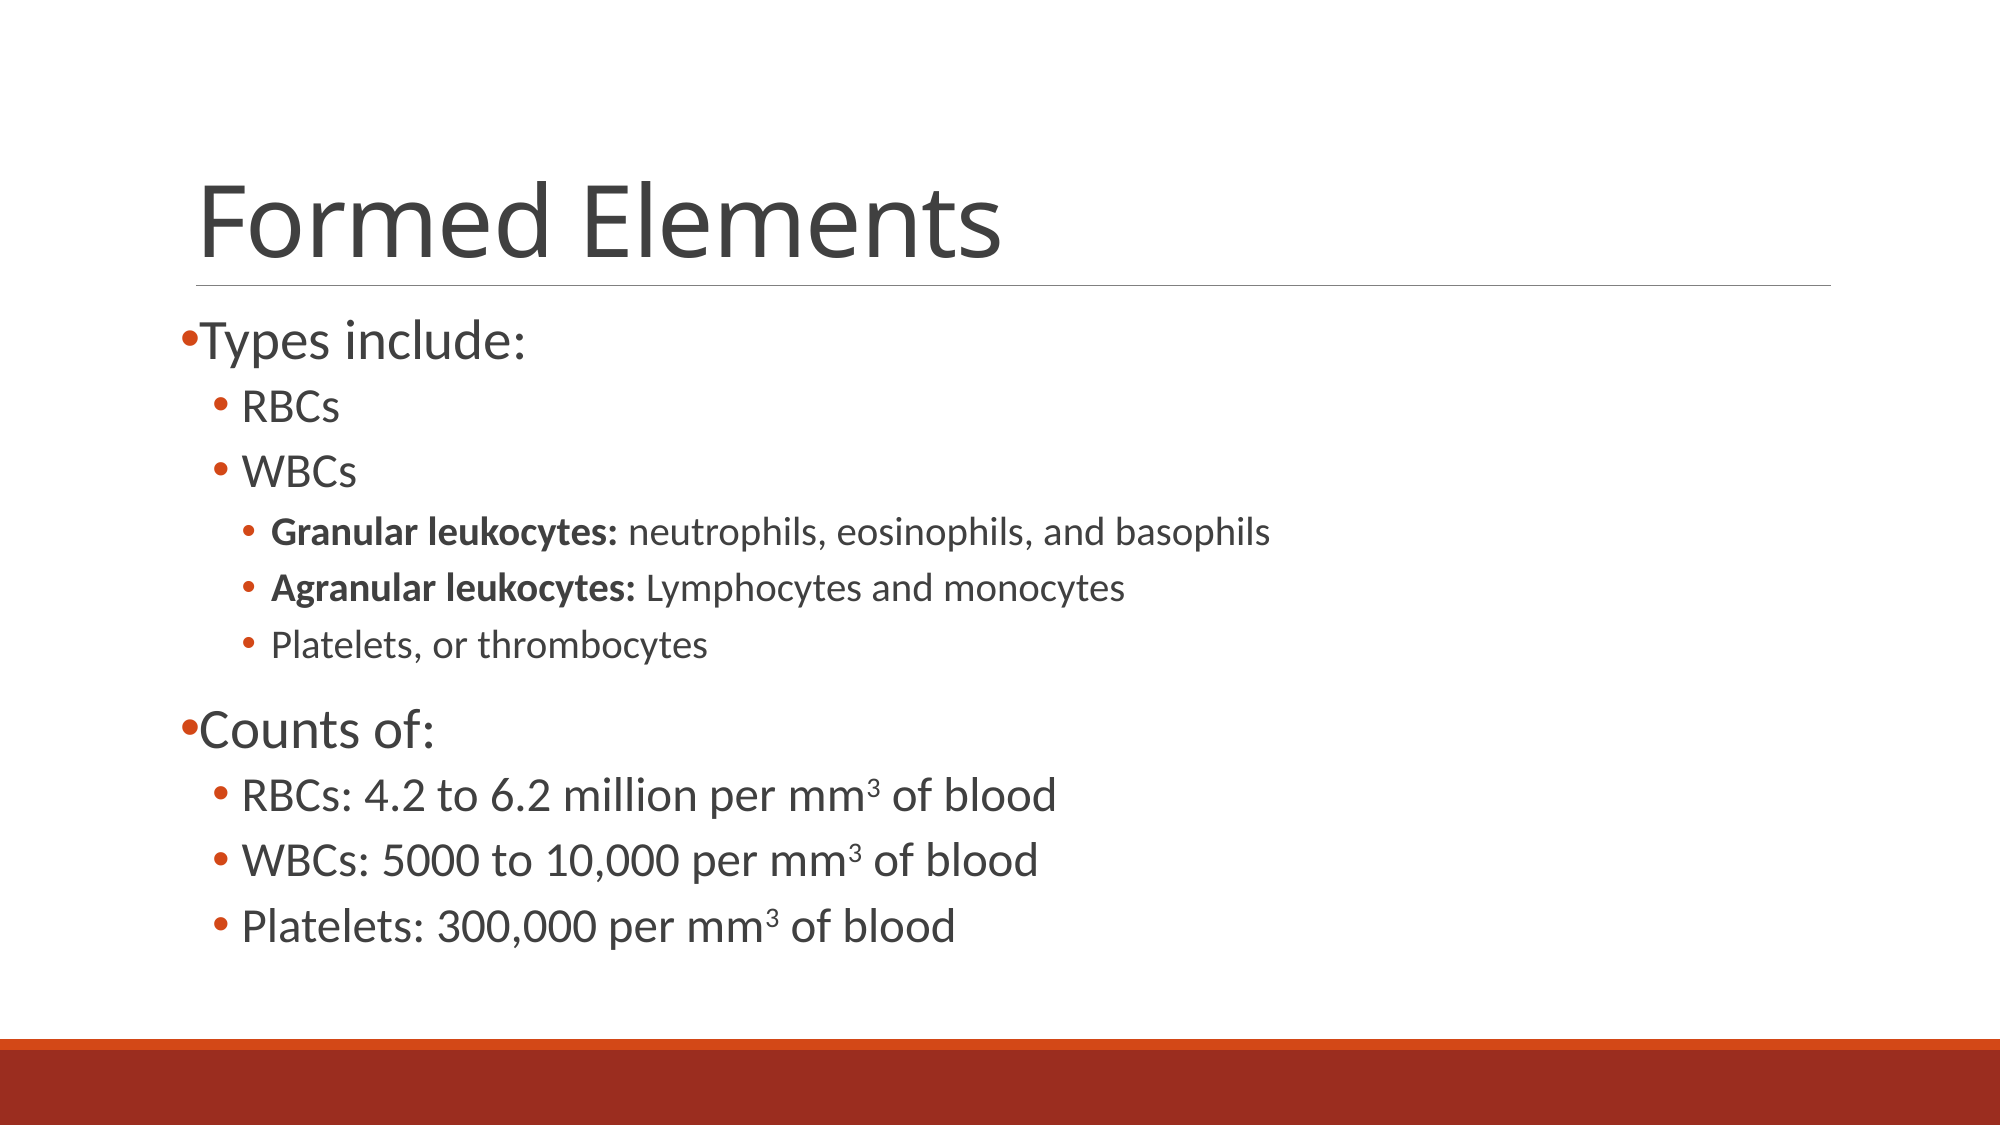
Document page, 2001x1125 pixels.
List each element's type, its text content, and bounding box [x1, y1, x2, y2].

list Types include: RBCs WBCs Granular leukocytes: neutrophils, eosinophils, and basophils Agranular leukocytes: Lymphocytes and monocytes Platelets, or thrombocytes Counts of: RBCs: 4.2 to 6.2 million per mm3 of blood WBCs: 5000 to 10,000 per mm3 of blood Platelets: 300,000 per mm3 of blood [180, 302, 1830, 963]
title Formed Elements [180, 47, 1830, 285]
